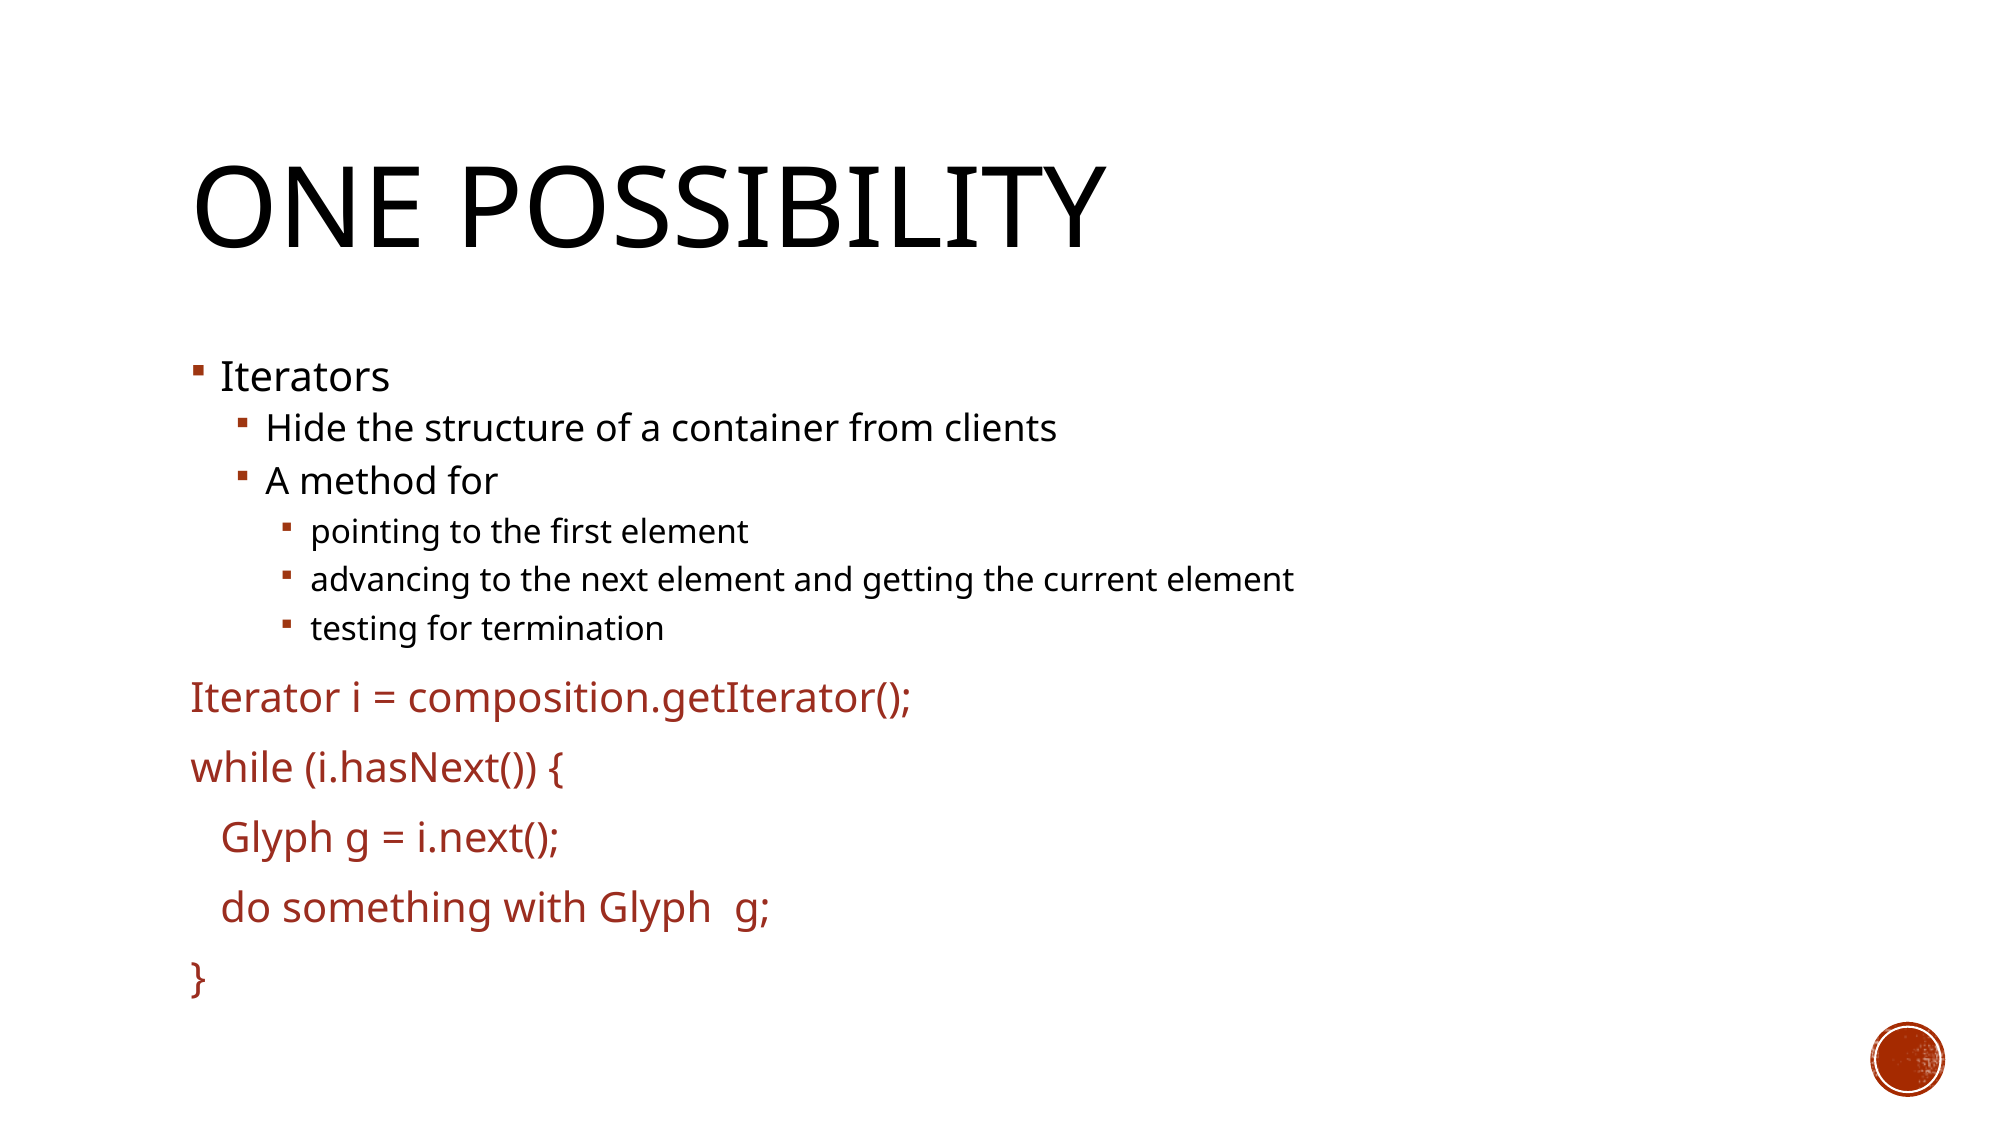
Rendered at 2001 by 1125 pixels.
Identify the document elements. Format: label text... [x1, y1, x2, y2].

title One Possibility [175, 79, 1826, 344]
list Iterators Hide the structure of a container from clients A method for pointing to the first element advancing to the next element and getting the current element testing for termination Iterator i = composition.getIterator(); while (i.hasNext()) { Glyph g = i.next(); do something with Glyph g; } [175, 348, 1826, 1013]
